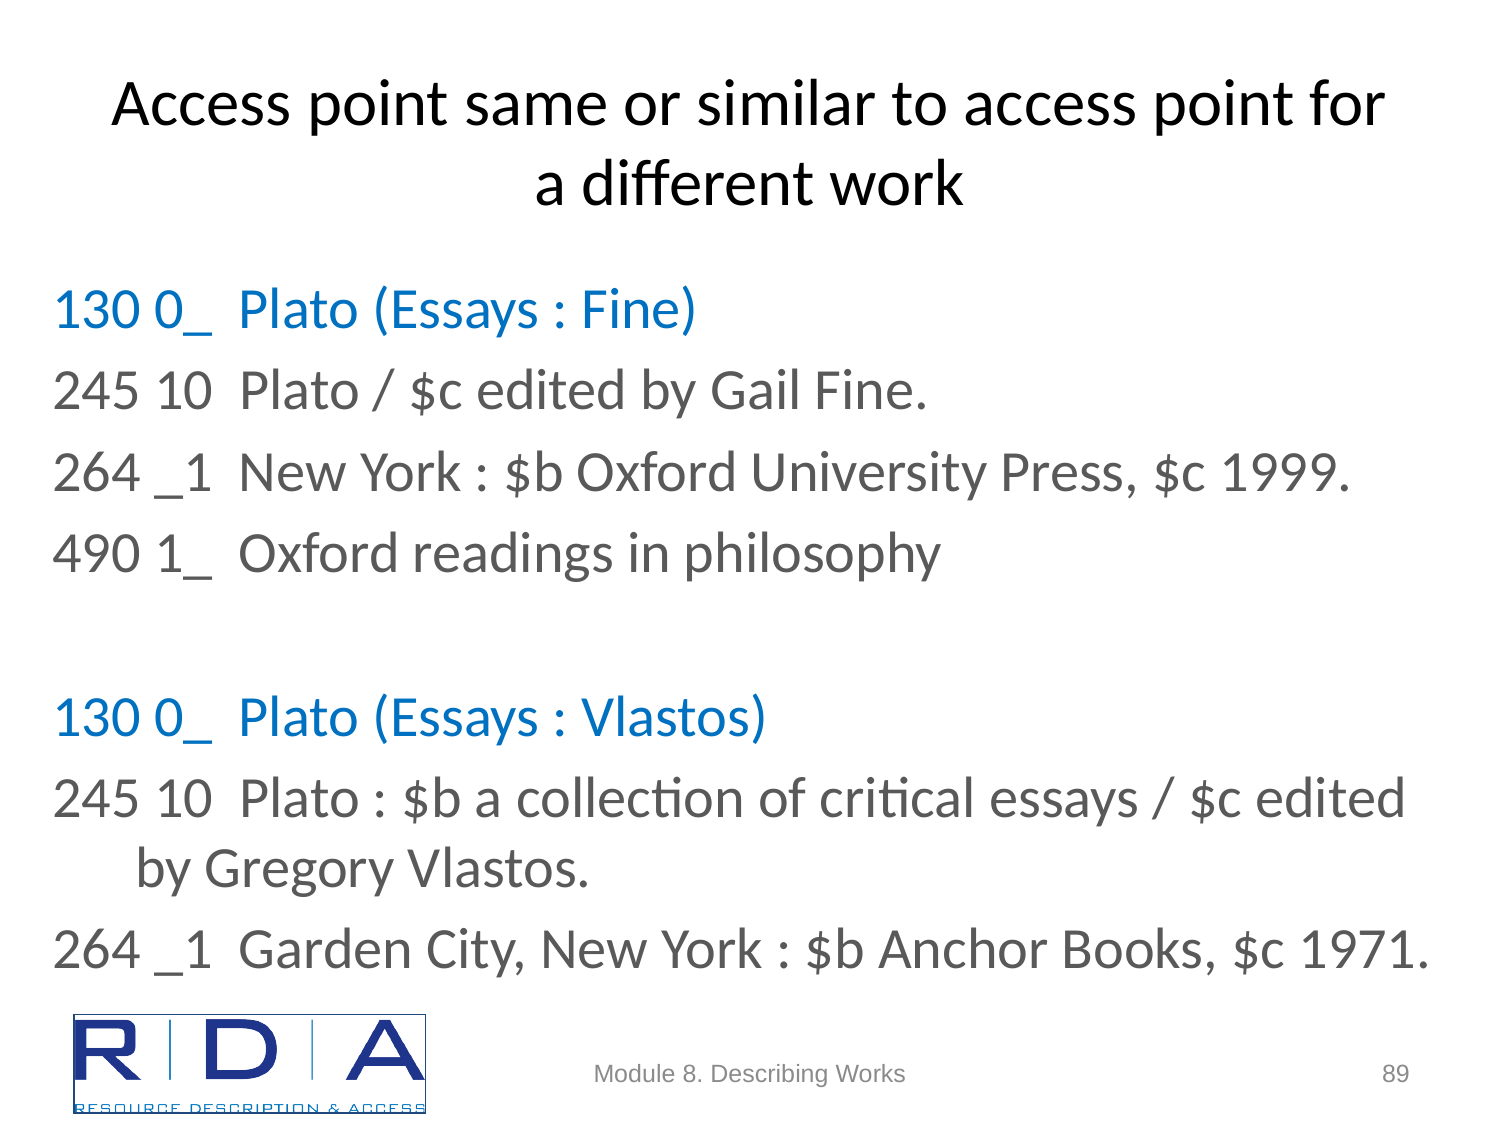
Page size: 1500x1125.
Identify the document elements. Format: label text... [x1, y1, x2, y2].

picture [75, 1100, 425, 1112]
footer Module 8. Describing Works [512, 1042, 988, 1103]
title Access point same or similar to access point for a different work [75, 45, 1425, 233]
list 130 0_ Plato (Essays : Fine) 245 10 Plato / $c edited by Gail Fine. 264 _1 New York : $b Oxford University Press, $c 1999. 490 1_ Oxford readings in philosophy 130 0_ Plato (Essays : Vlastos) 245 10 Plato : $b a collection of critical essays / $c edited by Gregory Vlastos. 264 _1 Garden City, New York : $b Anchor Books, $c 1971. [37, 262, 1475, 1100]
slide_number 89 [1074, 1042, 1425, 1103]
